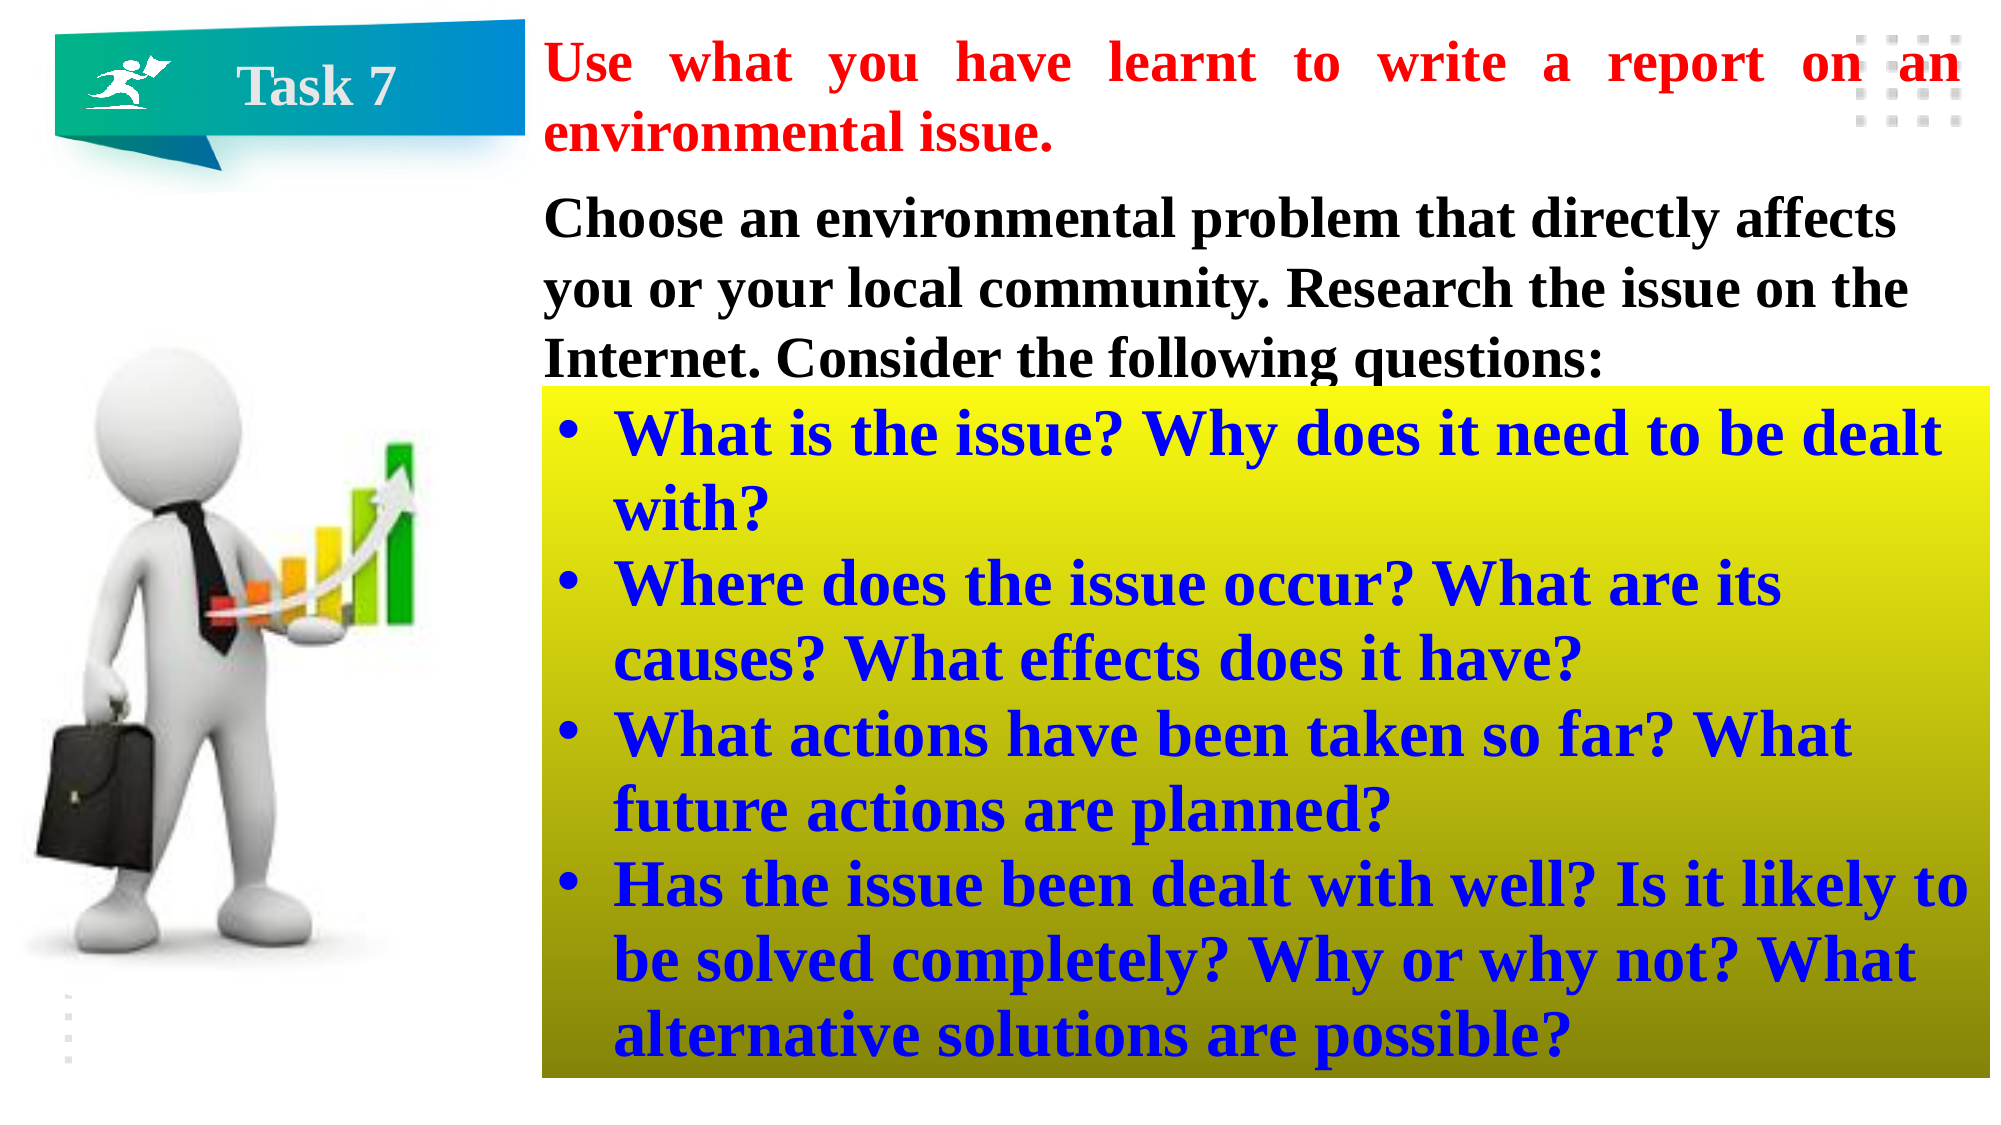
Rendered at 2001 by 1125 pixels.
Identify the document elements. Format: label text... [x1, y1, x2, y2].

text_box What is the issue? Why does it need to be dealt with? Where does the issue occur? What are its causes? What effects does it have? What actions have been taken so far? What future actions are planned? Has the issue been dealt with well? Is it likely to be solved completely? Why or why not? What alternative solutions are possible? [542, 386, 1990, 1078]
text_box Choose an environmental problem that directly affects you or your local community. Research the issue on the Internet. Consider the following questions: [528, 171, 1972, 397]
text_box Task 7 [221, 39, 414, 125]
picture [0, 5, 543, 1015]
text_box Use what you have learnt to write a report on an environmental issue. [528, 15, 1977, 171]
